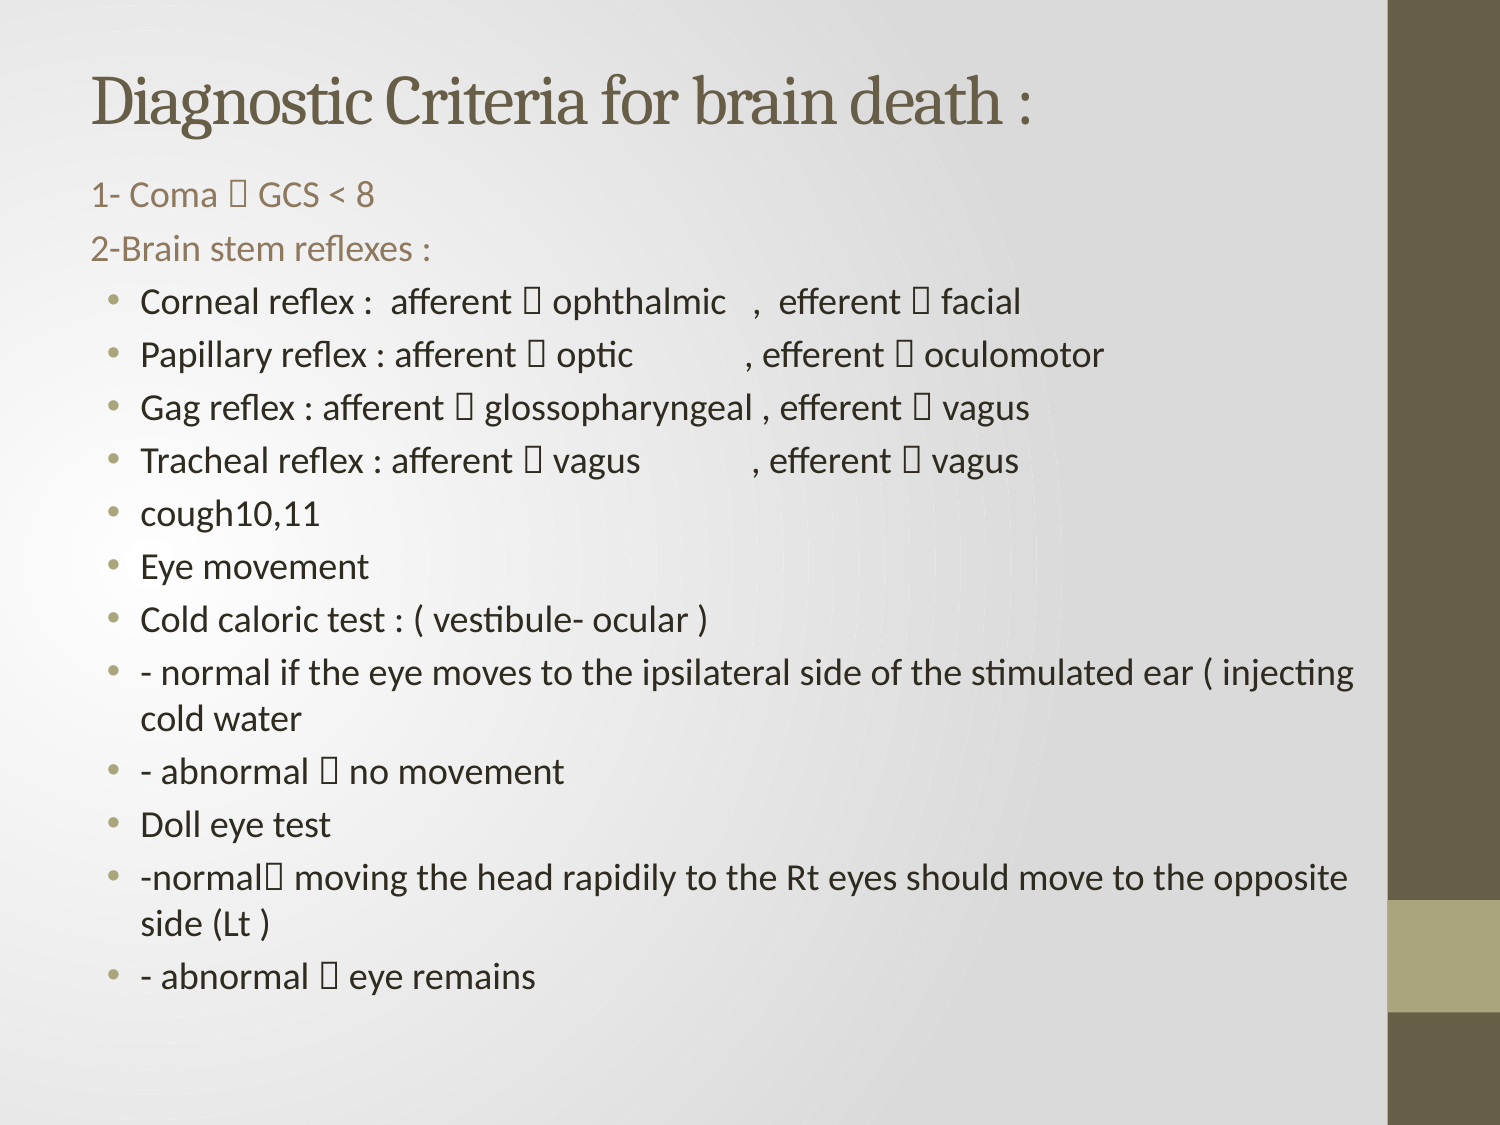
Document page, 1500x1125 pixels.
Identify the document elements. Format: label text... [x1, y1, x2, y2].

list 1- Coma  GCS < 8 2-Brain stem reflexes : Corneal reflex : afferent  ophthalmic , efferent  facial Papillary reflex : afferent  optic , efferent  oculomotor Gag reflex : afferent  glossopharyngeal , efferent  vagus Tracheal reflex : afferent  vagus , efferent  vagus cough10,11 Eye movement Cold caloric test : ( vestibule- ocular ) - normal if the eye moves to the ipsilateral side of the stimulated ear ( injecting cold water - abnormal  no movement Doll eye test -normal moving the head rapidily to the Rt eyes should move to the opposite side (Lt ) - abnormal  eye remains [75, 162, 1425, 1005]
title Diagnostic Criteria for brain death : [75, 45, 1325, 162]
